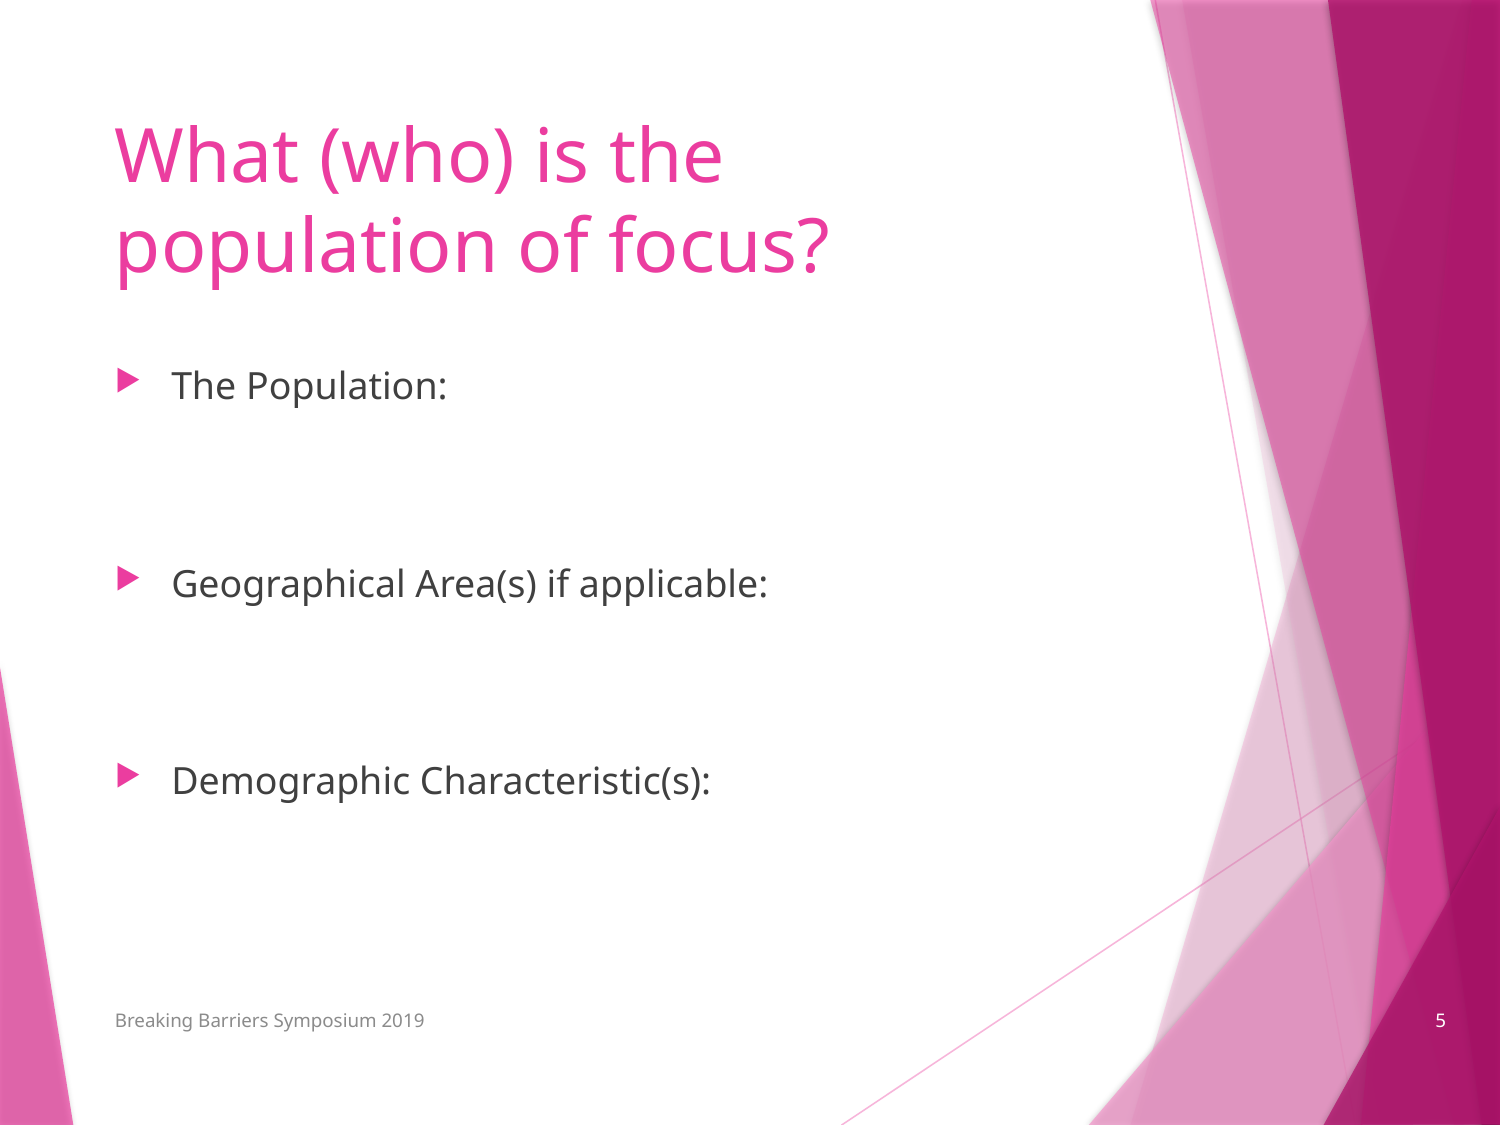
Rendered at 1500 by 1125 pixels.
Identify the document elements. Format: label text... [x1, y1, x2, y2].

slide_number 5 [1377, 991, 1462, 1051]
footer Breaking Barriers Symposium 2019 [99, 991, 859, 1051]
list The Population: Geographical Area(s) if applicable: Demographic Characteristic(s): [99, 354, 1142, 992]
title What (who) is the population of focus? [99, 99, 1142, 317]
